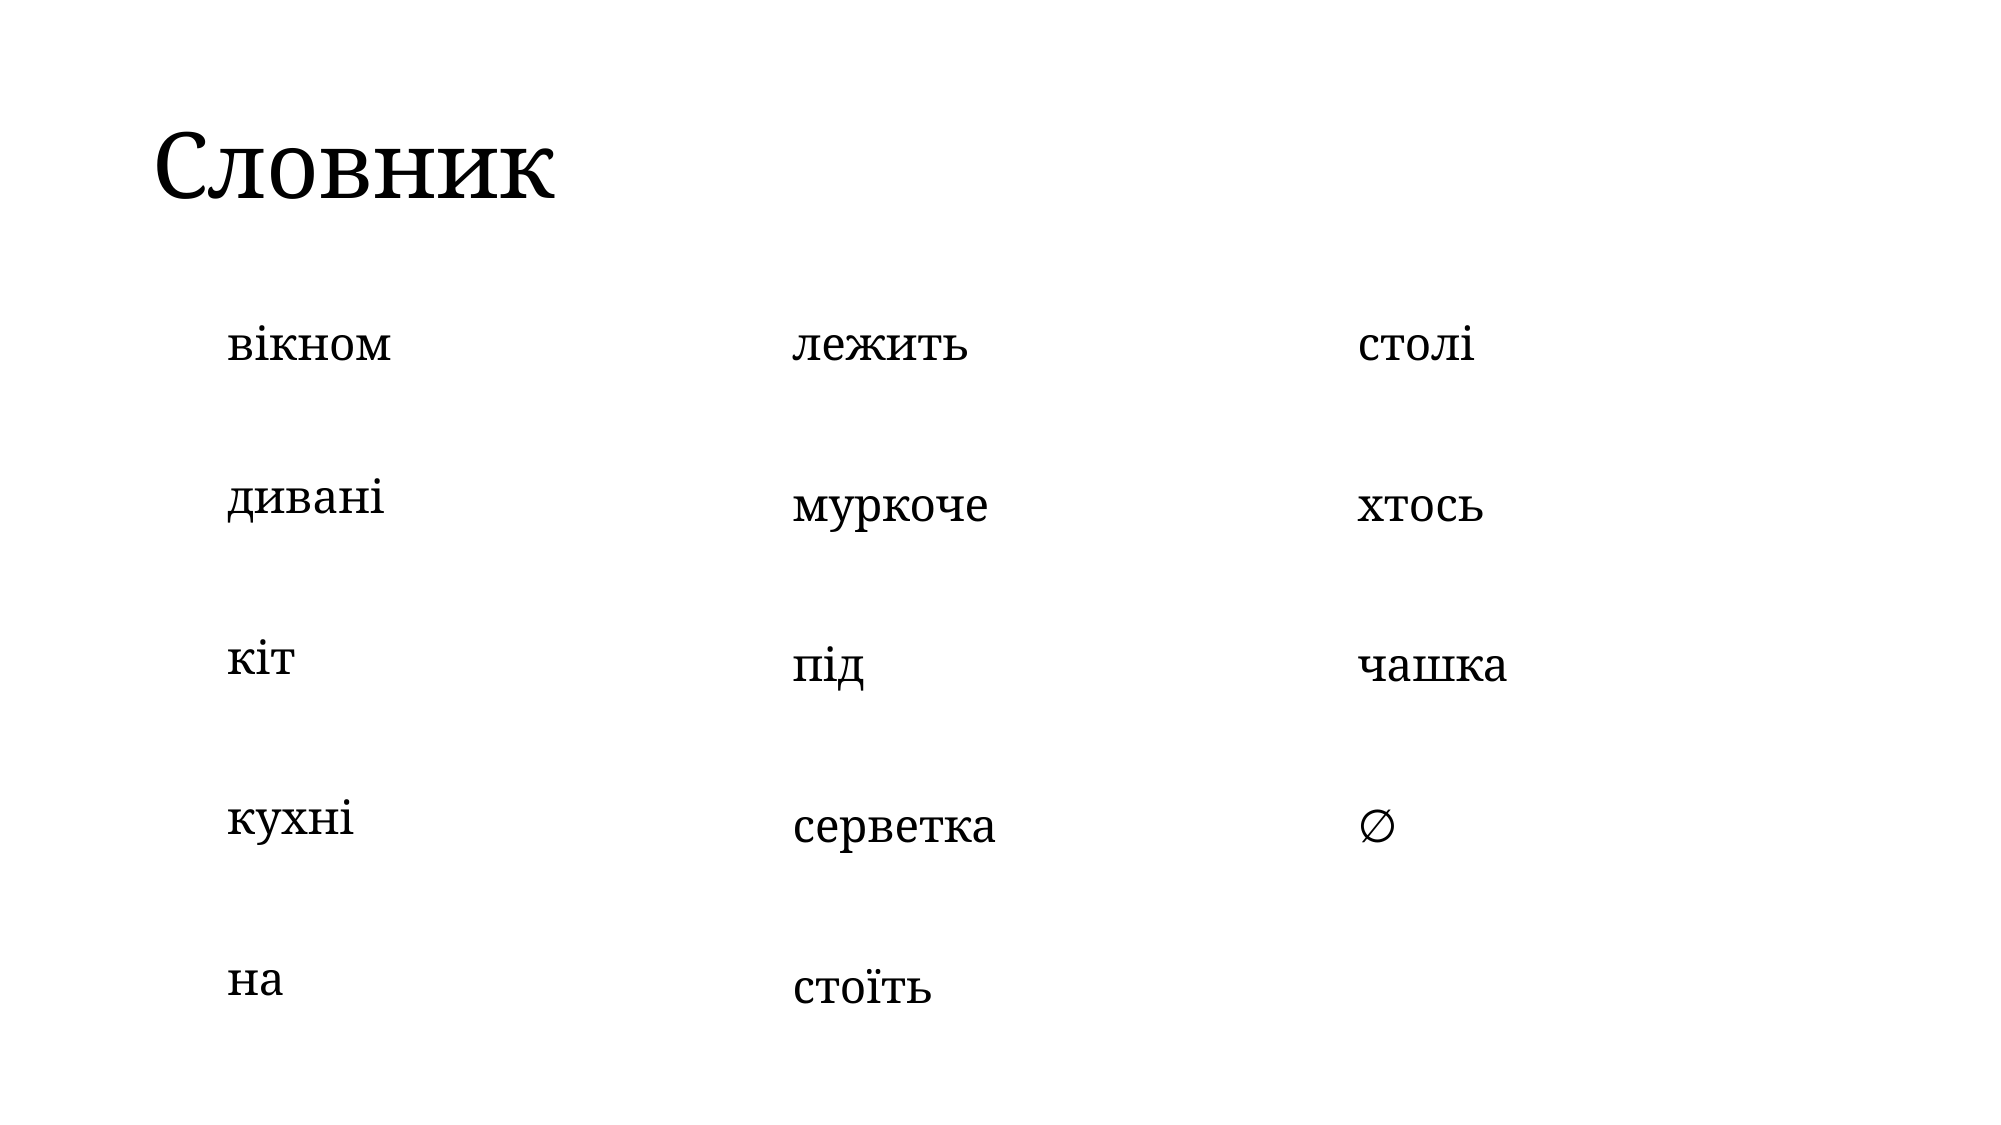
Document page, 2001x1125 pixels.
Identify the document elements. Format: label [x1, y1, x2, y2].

title [137, 59, 1863, 278]
list [137, 299, 1863, 1087]
